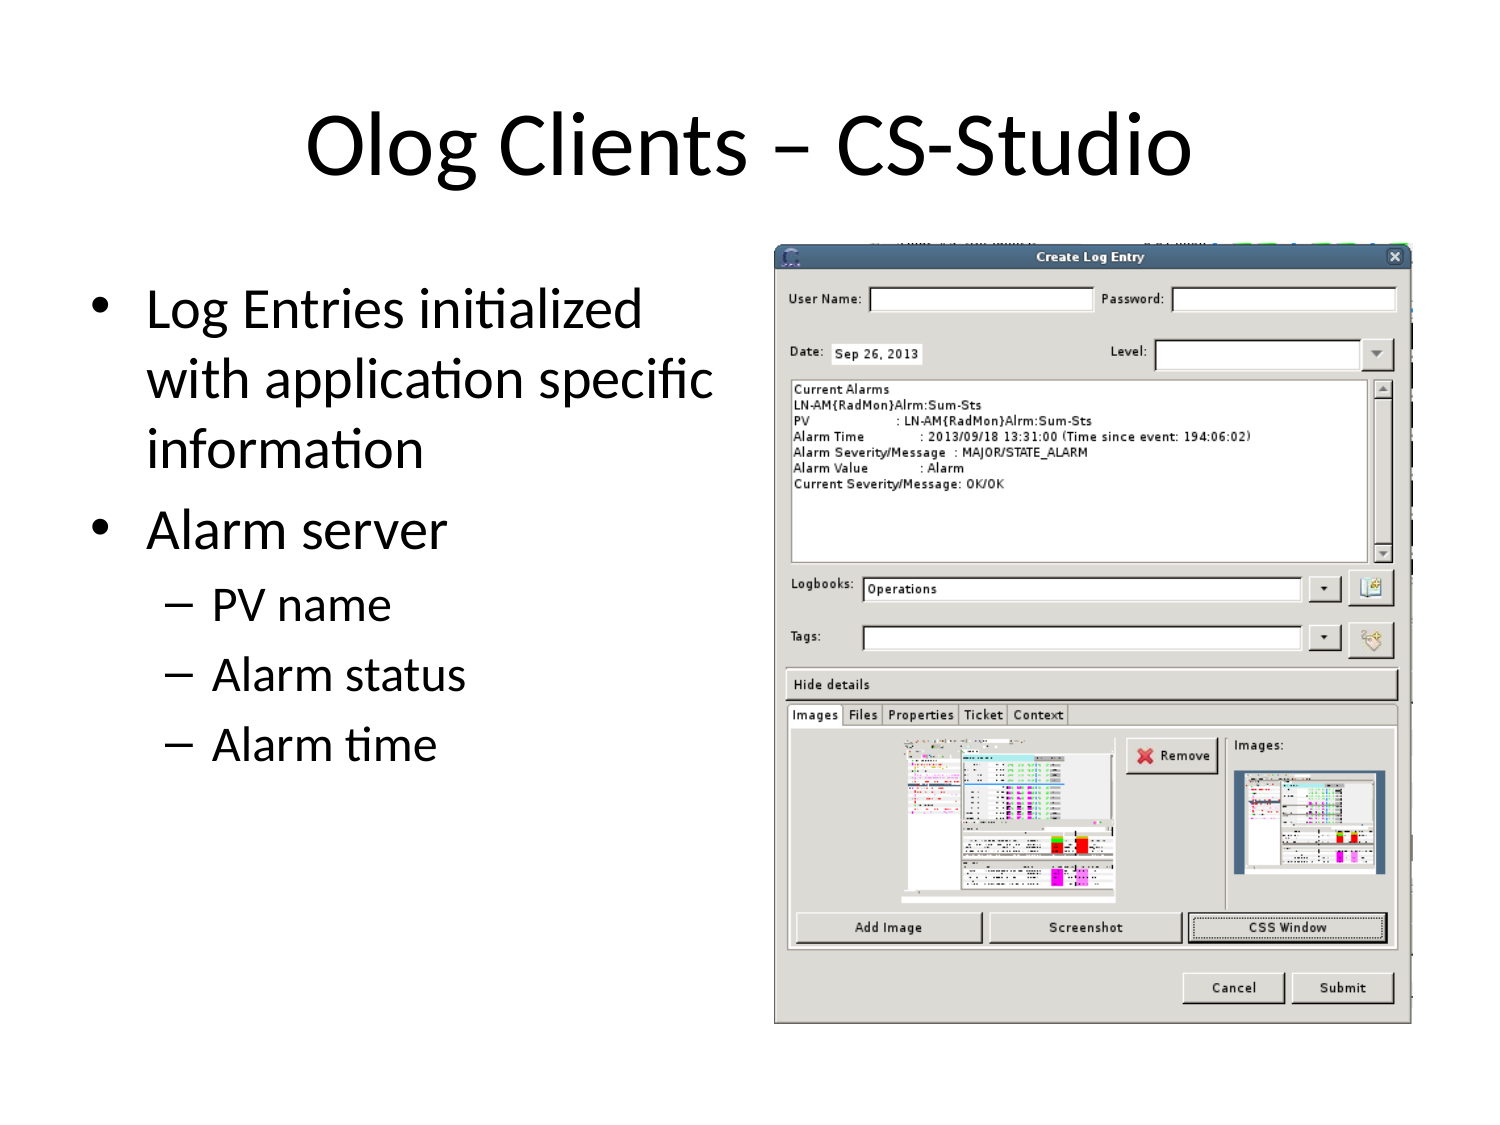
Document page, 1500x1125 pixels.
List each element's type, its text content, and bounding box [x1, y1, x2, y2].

title Olog Clients – CS-Studio [75, 45, 1425, 233]
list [774, 243, 1413, 1025]
list Log Entries initialized with application specific information Alarm server PV name Alarm status Alarm time [75, 262, 738, 1005]
